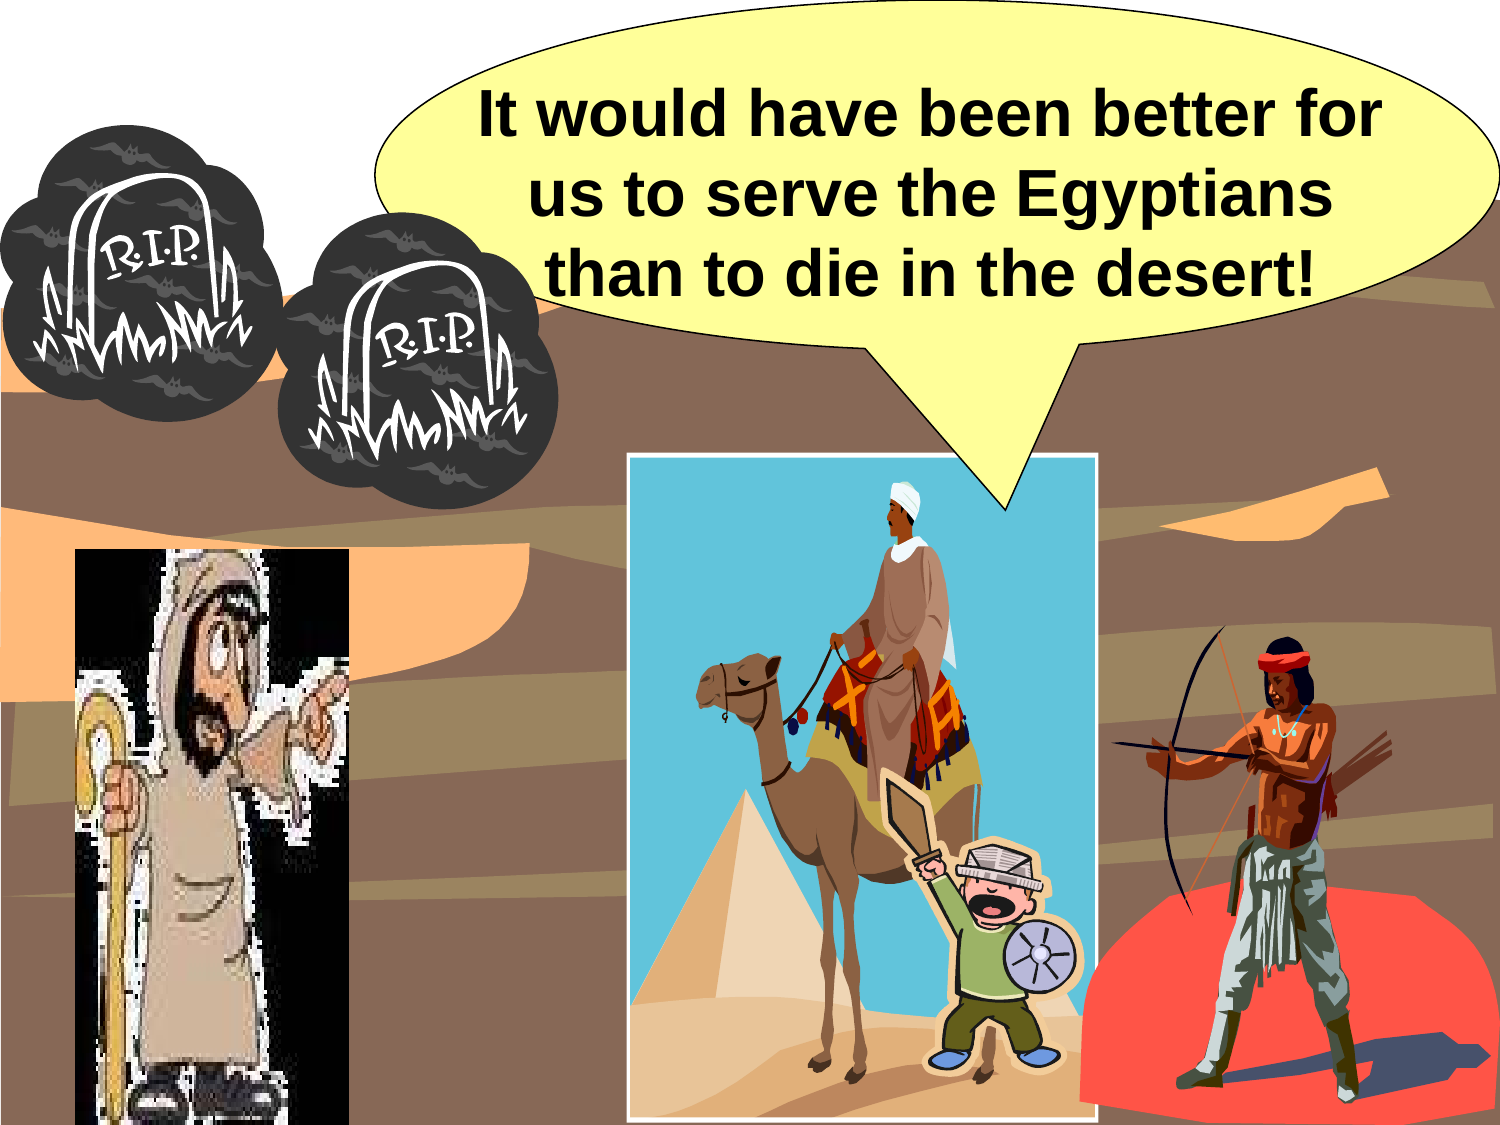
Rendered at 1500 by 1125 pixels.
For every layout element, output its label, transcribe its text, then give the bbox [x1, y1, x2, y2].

text_box [507, 0, 1367, 62]
text_box [1400, 75, 1487, 137]
text_box [388, 81, 462, 137]
picture [0, 124, 1500, 1125]
text_box It would have been better for us to serve the Egyptians than to die in the desert! [462, 62, 1400, 137]
